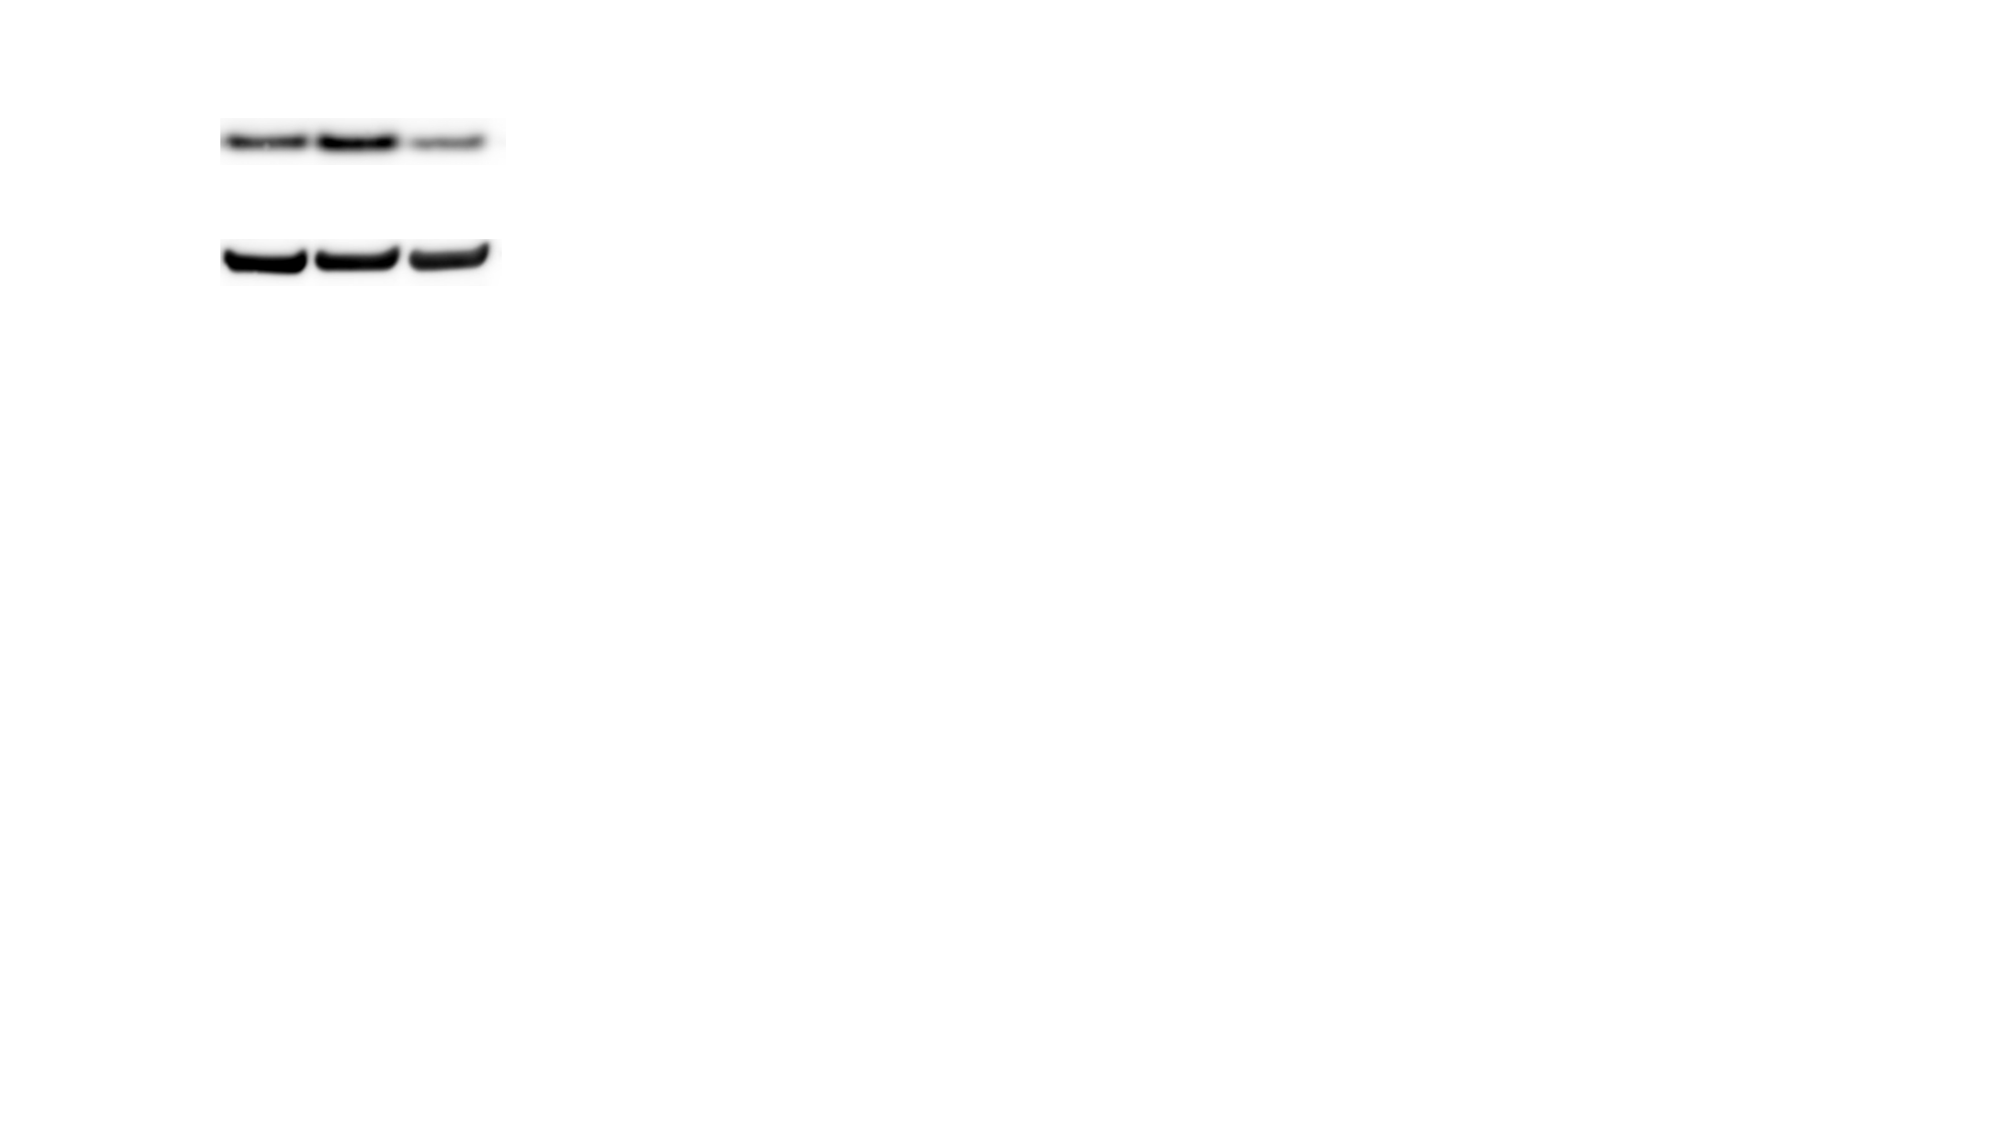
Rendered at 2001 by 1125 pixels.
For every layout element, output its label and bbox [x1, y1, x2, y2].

picture [220, 239, 502, 286]
picture [220, 118, 506, 165]
